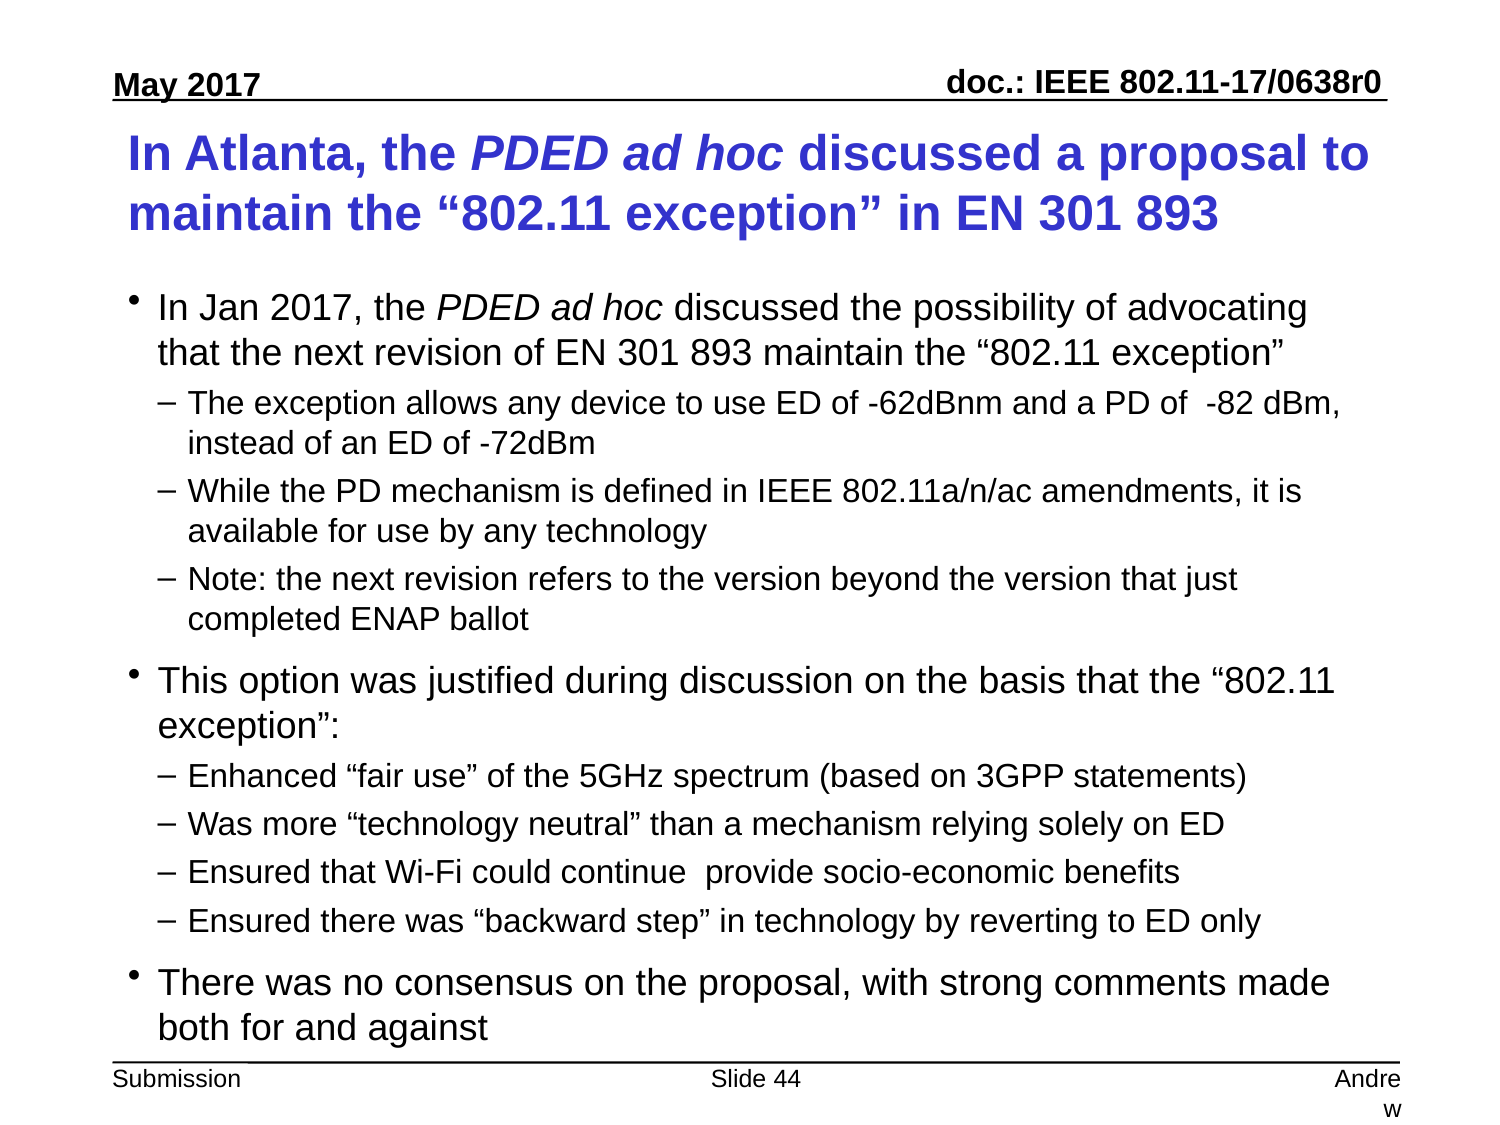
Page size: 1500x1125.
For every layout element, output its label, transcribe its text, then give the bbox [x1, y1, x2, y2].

footer Andrew Myles, Cisco [1320, 1061, 1402, 1093]
slide_number Slide 44 [709, 1061, 803, 1093]
title In Atlanta, the PDED ad hoc discussed a proposal to maintain the “802.11 exception” in EN 301 893 [112, 112, 1425, 288]
list In Jan 2017, the PDED ad hoc discussed the possibility of advocating that the next revision of EN 301 893 maintain the “802.11 exception” The exception allows any device to use ED of -62dBnm and a PD of -82 dBm, instead of an ED of -72dBm While the PD mechanism is defined in IEEE 802.11a/n/ac amendments, it is available for use by any technology Note: the next revision refers to the version beyond the version that just completed ENAP ballot This option was justified during discussion on the basis that the “802.11 exception”: Enhanced “fair use” of the 5GHz spectrum (based on 3GPP statements) Was more “technology neutral” than a mechanism relying solely on ED Ensured that Wi-Fi could continue provide socio-economic benefits Ensured there was “backward step” in technology by reverting to ED only There was no consensus on the proposal, with strong comments made both for and against [112, 275, 1388, 950]
